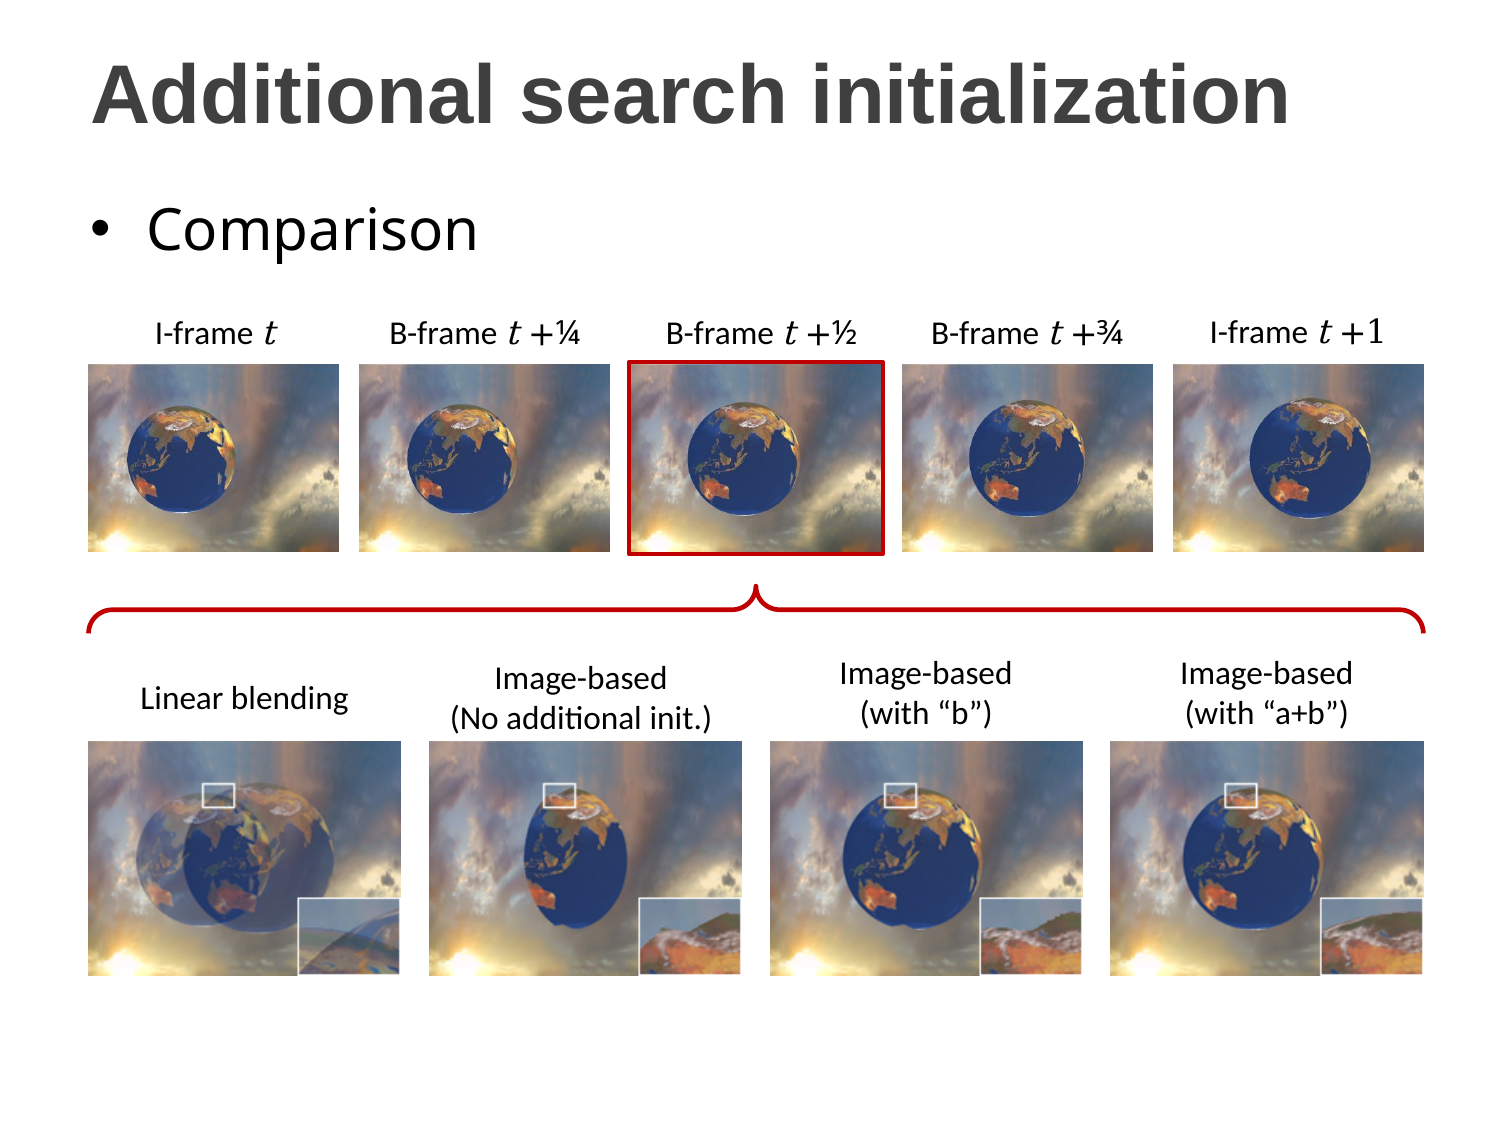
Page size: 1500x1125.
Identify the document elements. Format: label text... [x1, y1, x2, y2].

text_box I-frame t [100, 303, 329, 359]
text_box Image-based (with “a+b”) [1110, 644, 1424, 739]
list Comparison [75, 184, 1425, 1005]
text_box B-frame t +¾ [878, 303, 1176, 359]
picture [359, 363, 610, 552]
picture [88, 363, 339, 552]
picture [88, 741, 402, 977]
text_box Linear blending [88, 668, 401, 724]
picture [1110, 741, 1424, 977]
picture [630, 363, 882, 552]
picture [428, 741, 742, 977]
text_box I-frame t +1 [1186, 302, 1411, 358]
text_box [87, 585, 1425, 634]
picture [901, 363, 1153, 552]
title Additional search initialization [75, 19, 1425, 161]
picture [1173, 363, 1424, 552]
picture [769, 741, 1083, 977]
text_box Image-based (with “b”) [769, 644, 1083, 739]
text_box B-frame t +½ [634, 303, 878, 359]
text_box B-frame t +¼ [335, 303, 634, 359]
text_box Image-based (No additional init.) [424, 648, 738, 743]
